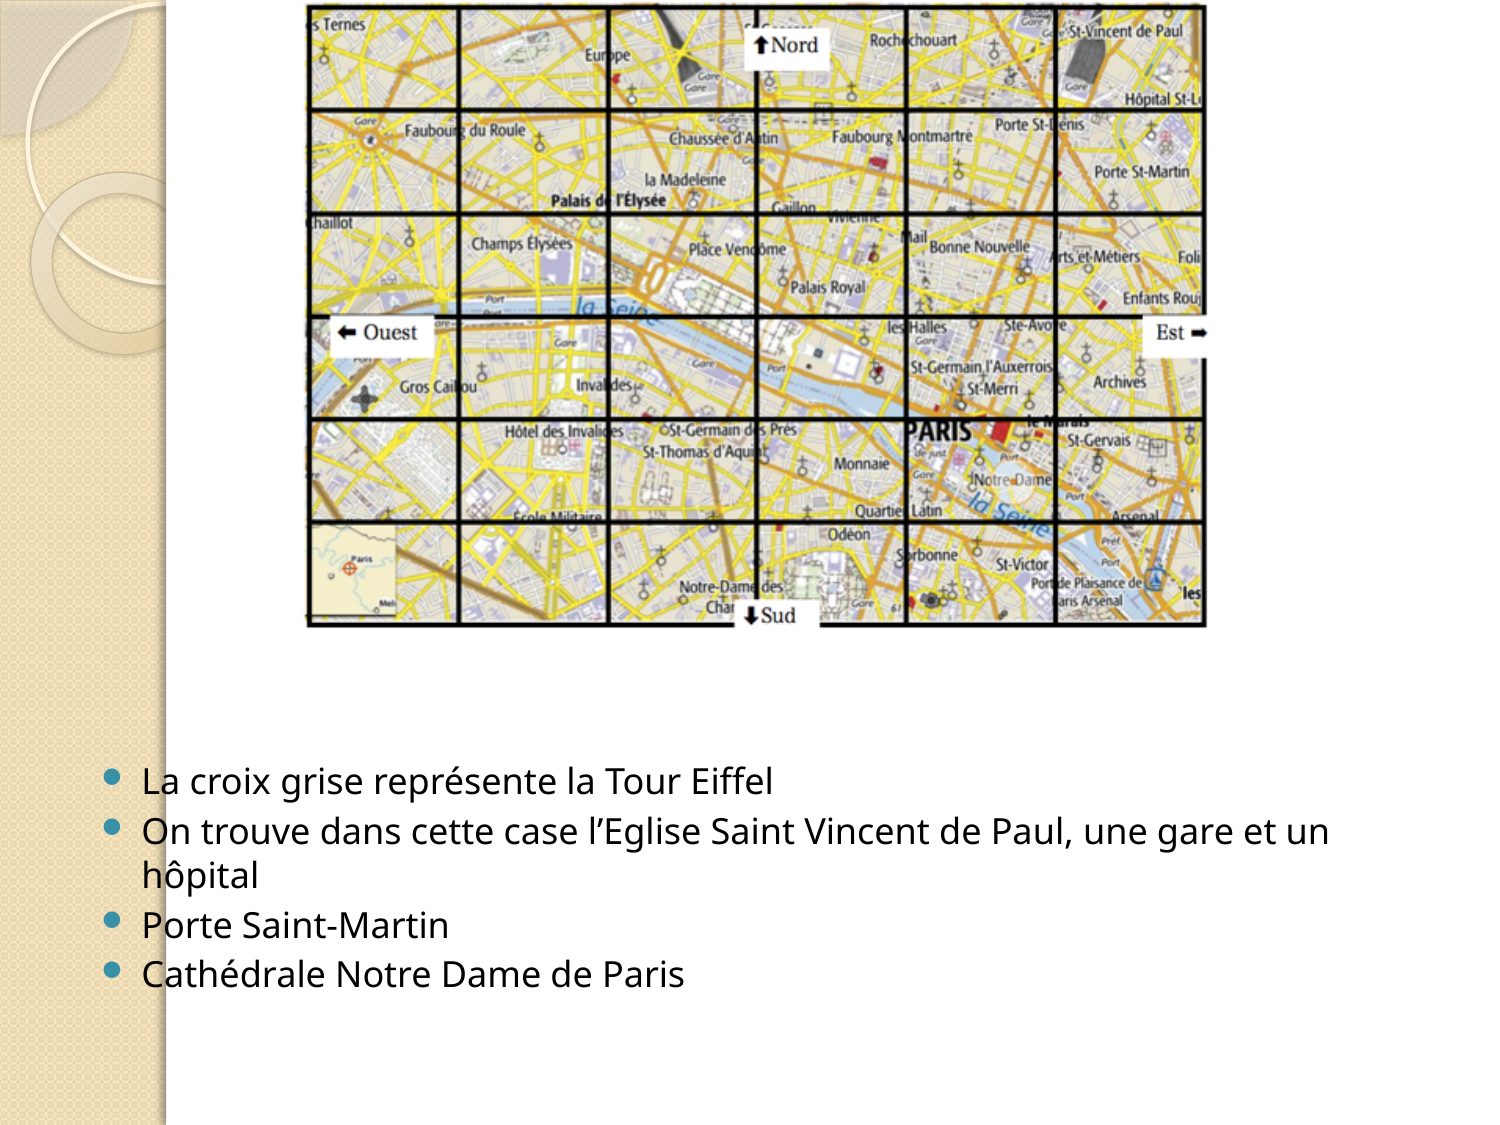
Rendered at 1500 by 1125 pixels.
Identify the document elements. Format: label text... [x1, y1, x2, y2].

picture [300, 0, 1215, 634]
list La croix grise représente la Tour Eiffel On trouve dans cette case l’Eglise Saint Vincent de Paul, une gare et un hôpital Porte Saint-Martin Cathédrale Notre Dame de Paris [75, 751, 1425, 1005]
